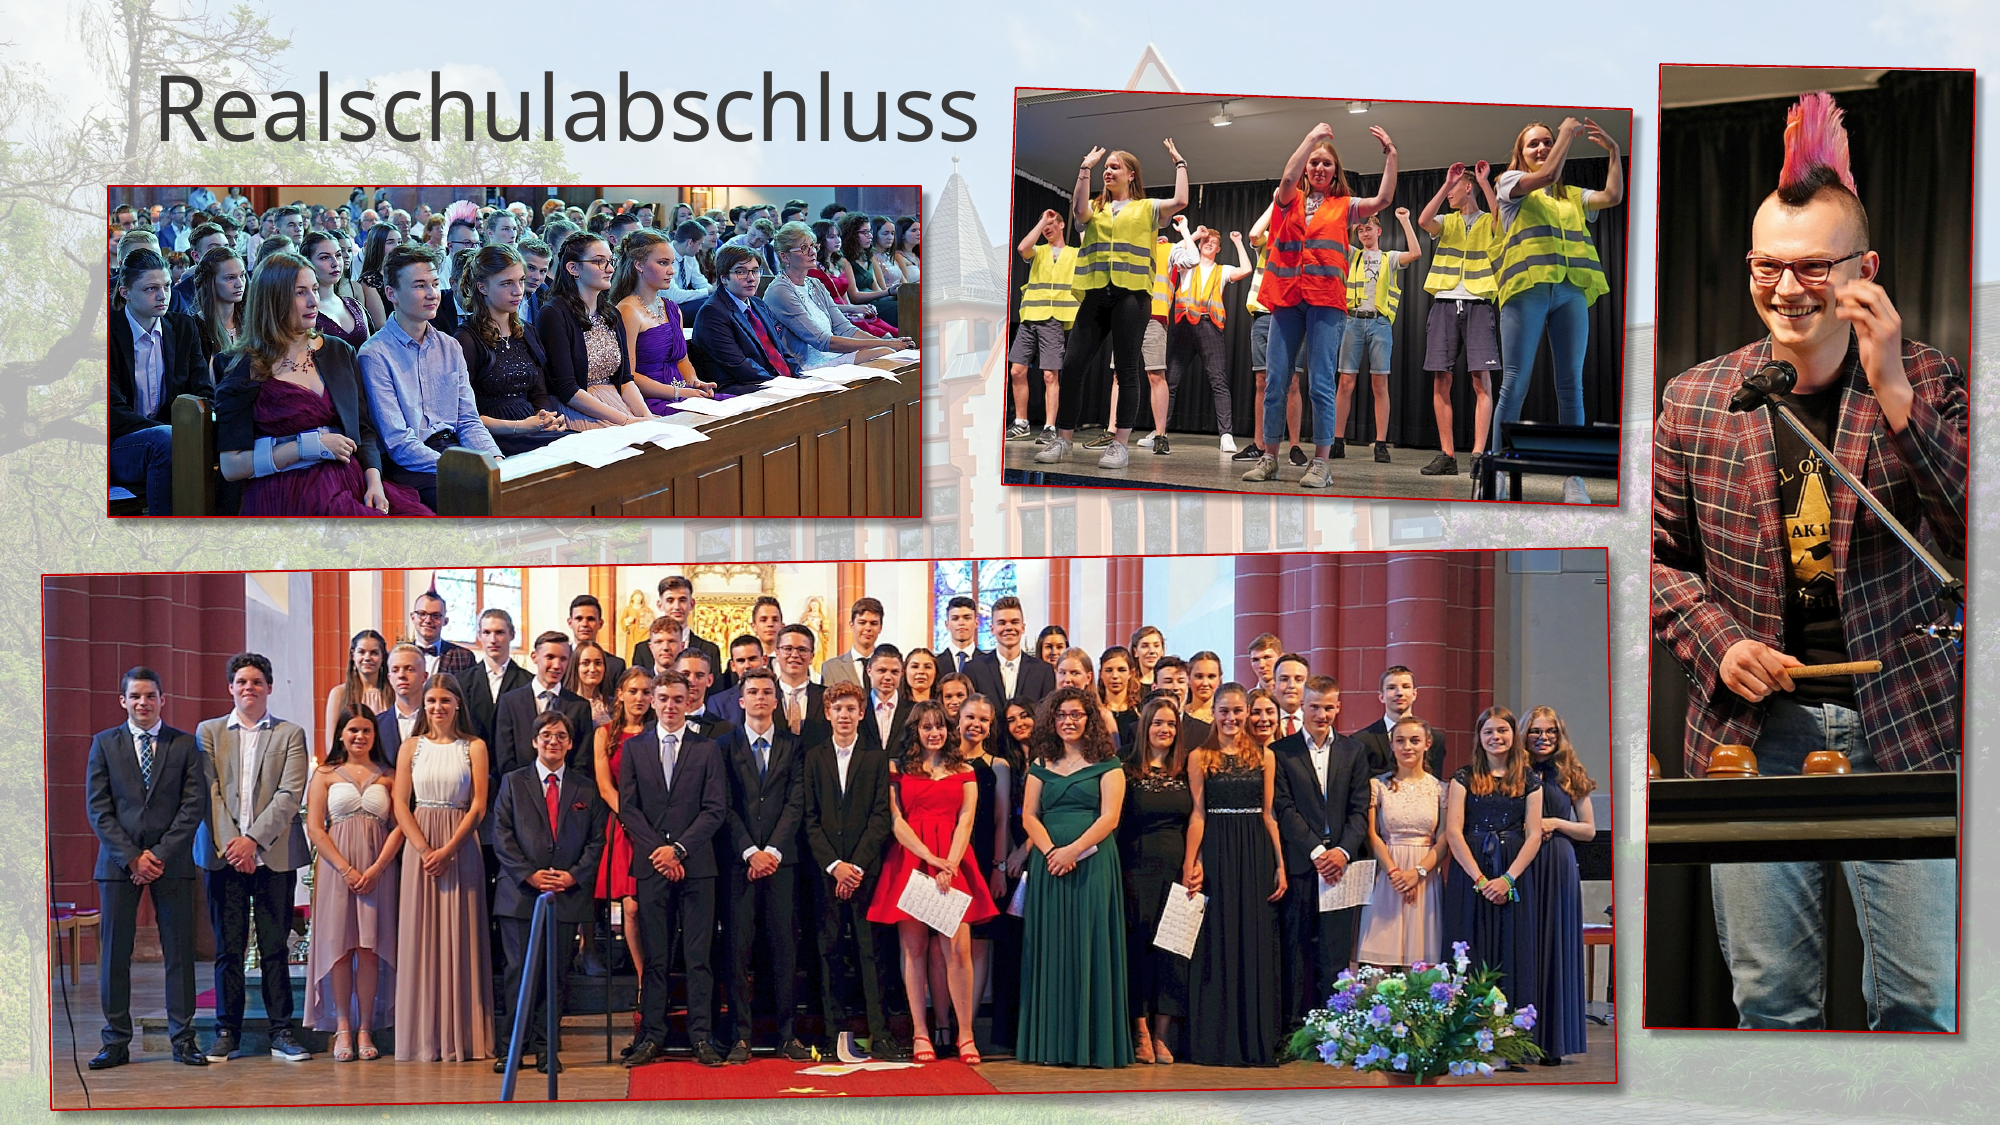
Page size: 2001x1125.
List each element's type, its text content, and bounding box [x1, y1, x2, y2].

picture [1645, 67, 1973, 1032]
picture [45, 549, 1615, 1108]
picture [108, 186, 920, 517]
picture [1005, 89, 1630, 504]
title Realschulabschluss [137, 3, 1863, 221]
